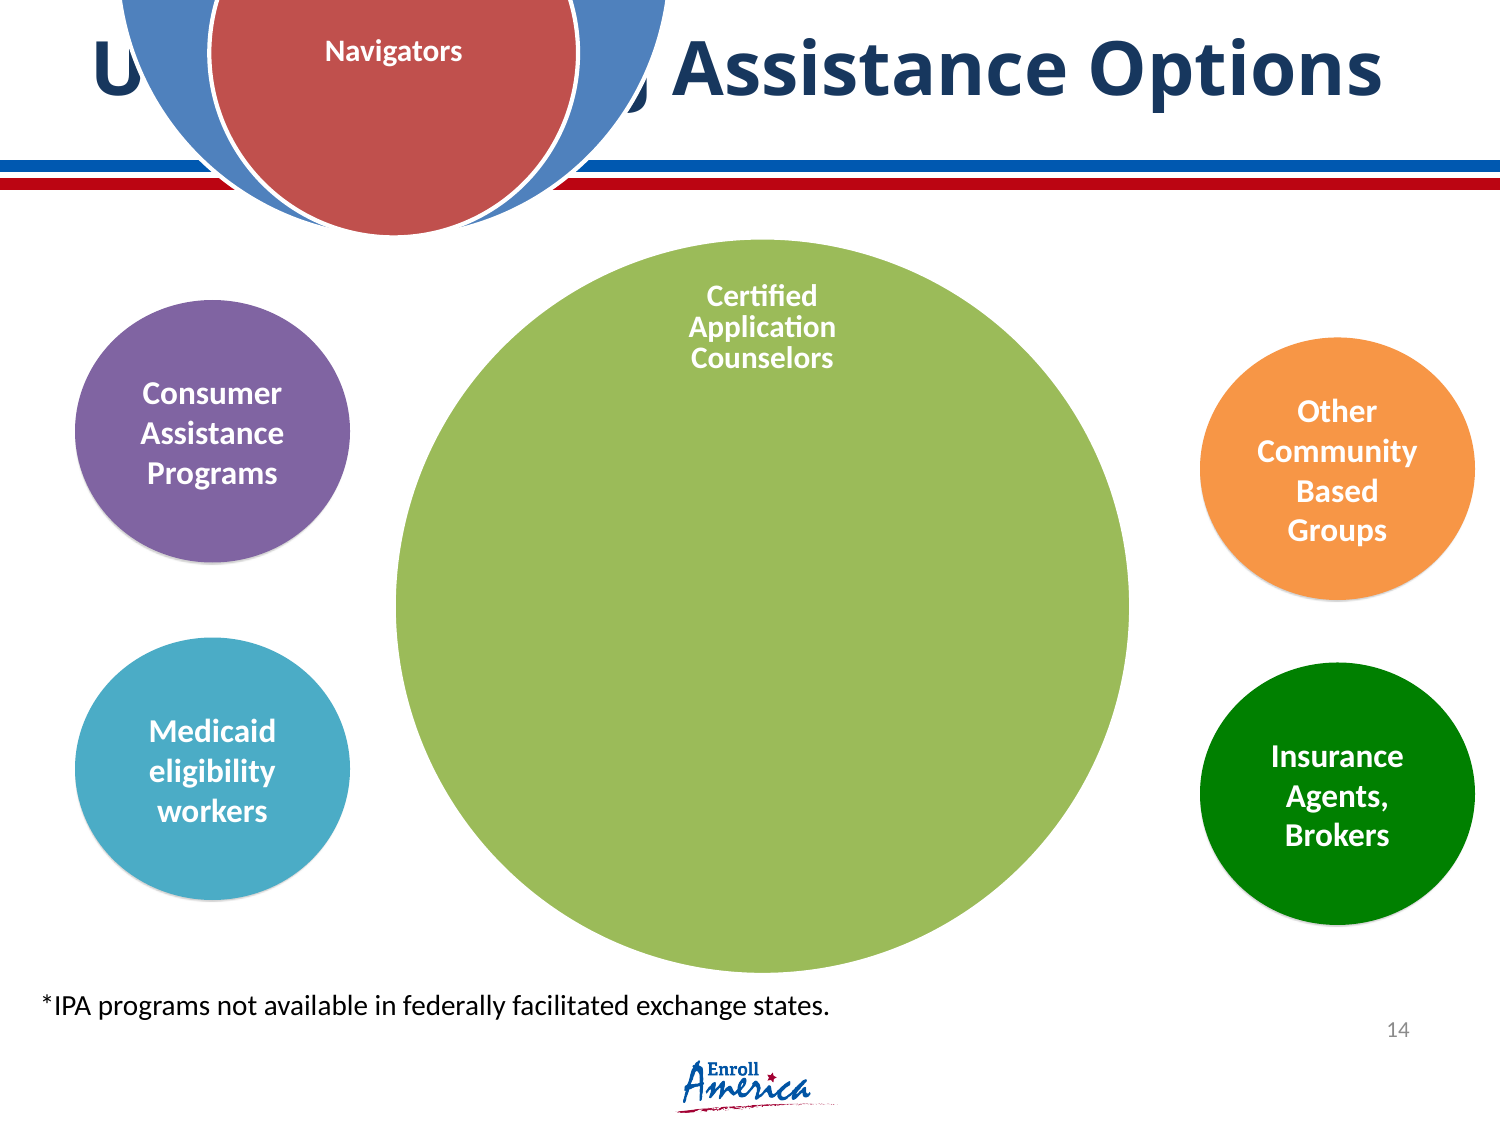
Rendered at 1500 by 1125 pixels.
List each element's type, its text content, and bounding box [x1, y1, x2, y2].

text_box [387, 237, 1138, 976]
text_box Consumer Assistance Programs [75, 299, 351, 563]
picture [675, 1074, 838, 1113]
text_box Medicaid eligibility workers [75, 637, 351, 901]
title Understanding Assistance Options [539, 12, 1425, 200]
text_box *IPA programs not available in federally facilitated exchange states. [24, 979, 1400, 1074]
text_box Other Community Based Groups [1200, 337, 1476, 601]
slide_number 14 [1400, 1002, 1425, 1055]
text_box Insurance Agents, Brokers [1200, 662, 1476, 925]
title Understanding Assistance Options [75, 12, 248, 200]
